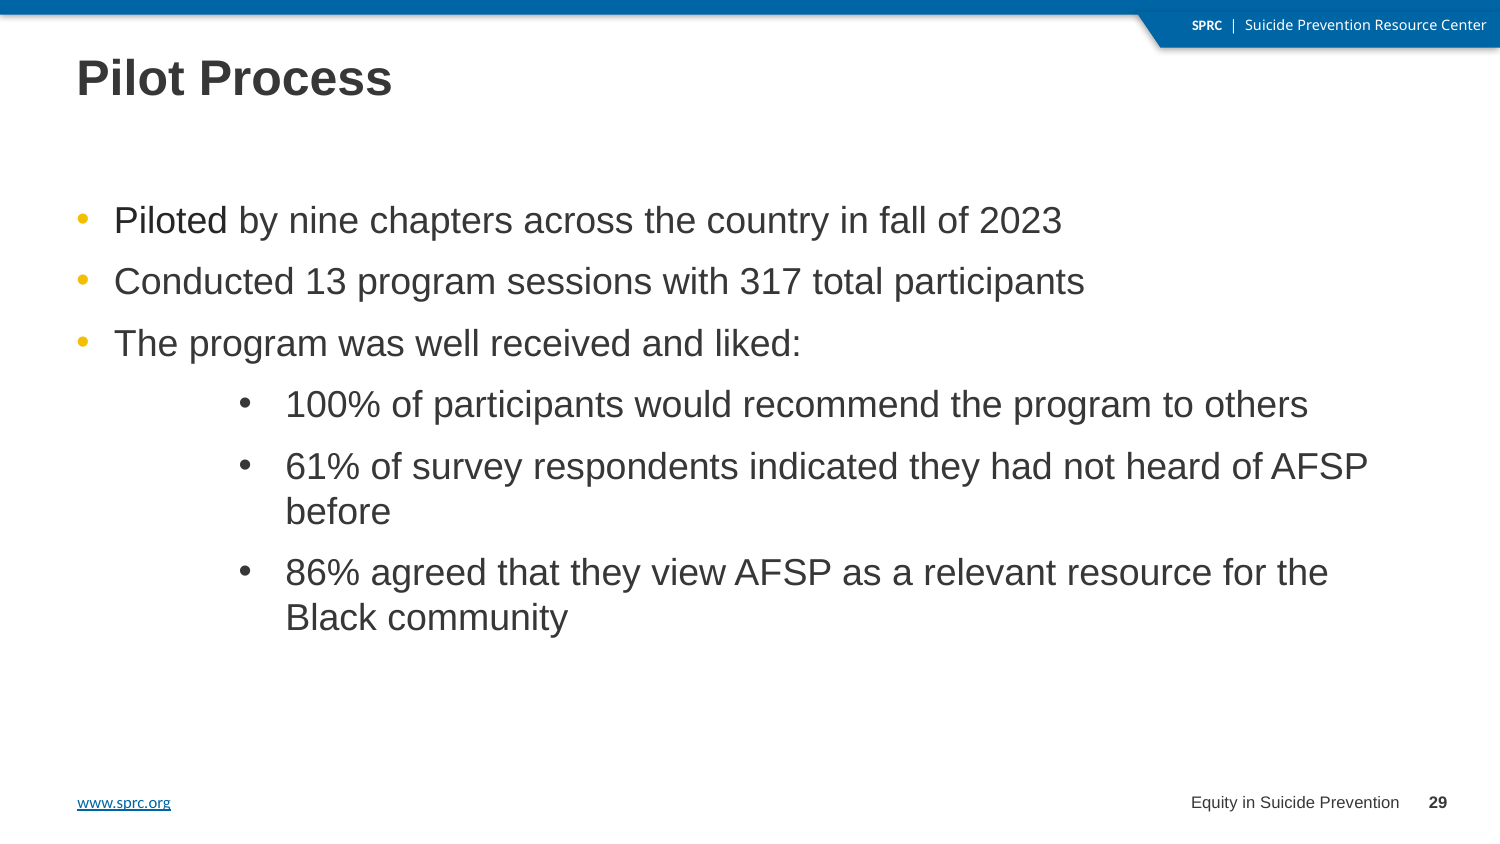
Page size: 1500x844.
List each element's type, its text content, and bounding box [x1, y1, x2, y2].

title Pilot Process [61, 38, 1106, 135]
slide_number 29 [1415, 783, 1463, 820]
footer Equity in Suicide Prevention [914, 783, 1415, 820]
list Piloted by nine chapters across the country in fall of 2023 Conducted 13 program sessions with 317 total participants The program was well received and liked: 100% of participants would recommend the program to others 61% of survey respondents indicated they had not heard of AFSP before 86% agreed that they view AFSP as a relevant resource for the Black community [61, 188, 1430, 731]
